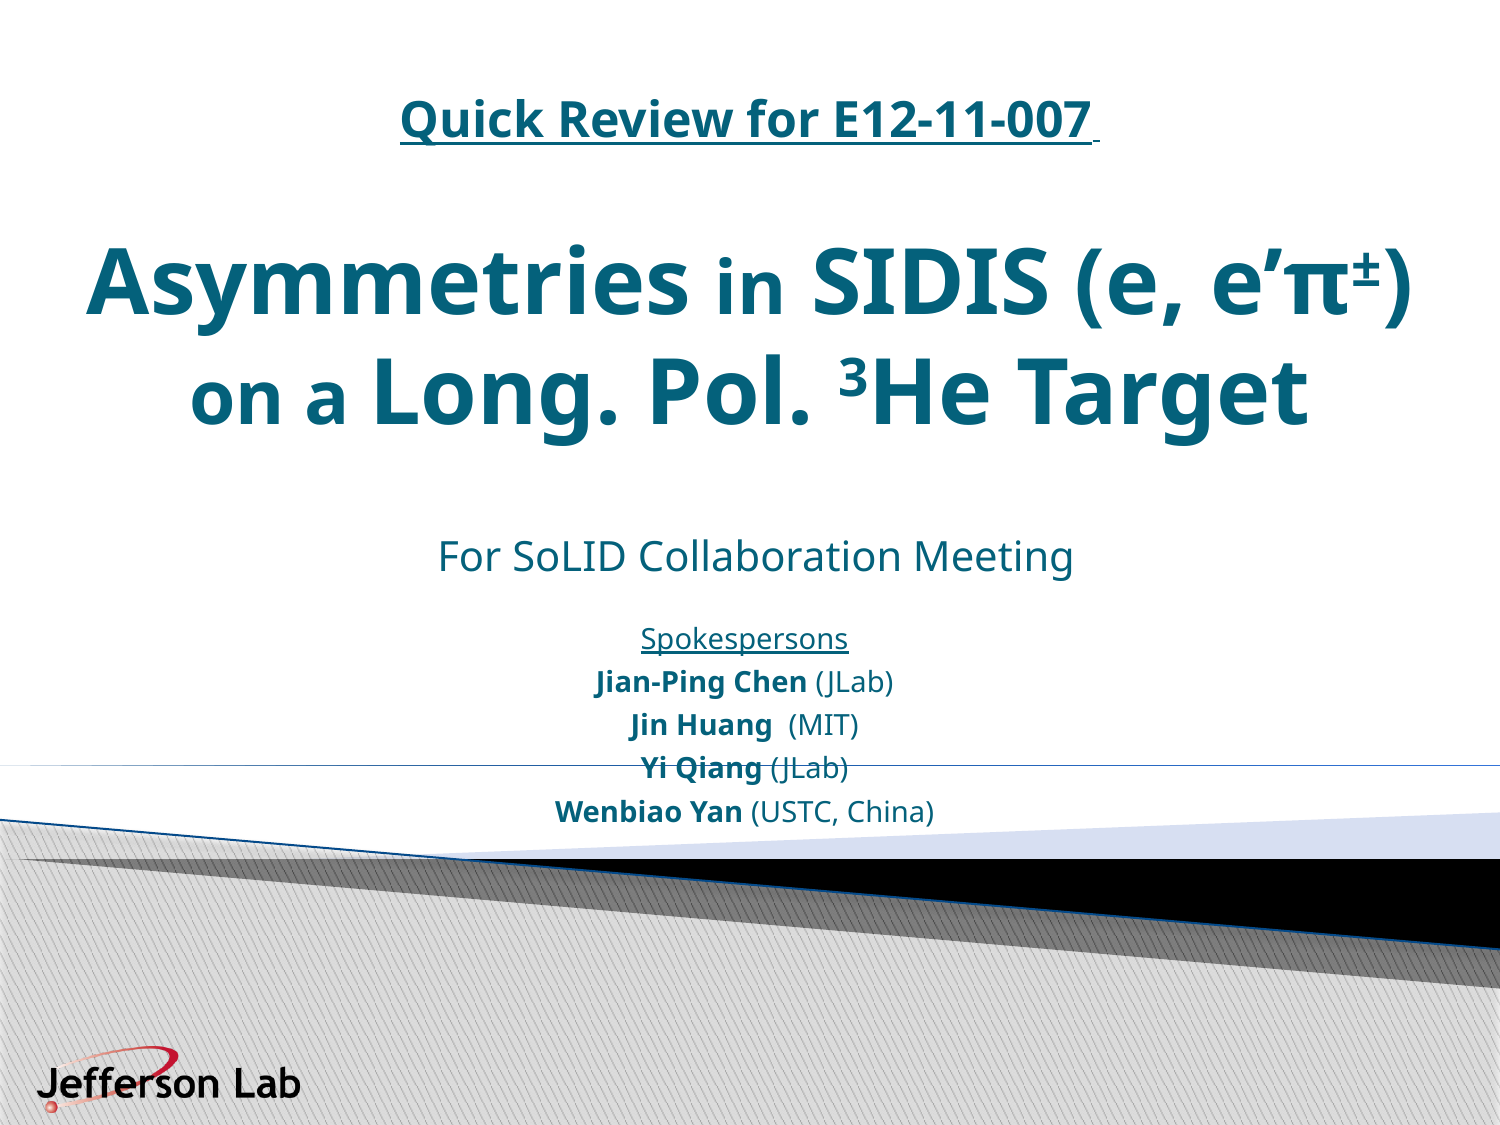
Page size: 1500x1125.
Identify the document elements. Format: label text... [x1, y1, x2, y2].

picture [37, 1046, 300, 1113]
picture [61, 863, 1500, 989]
text_box Quick Review for E12-11-007 Asymmetries in SIDIS (e, e’π±) on a Long. Pol. 3He Target [0, 50, 1500, 450]
text_box For SoLID Collaboration Meeting [74, 521, 1438, 587]
text_box Spokespersons Jian-Ping Chen (JLab) Jin Huang (MIT) Yi Qiang (JLab) Wenbiao Yan (USTC, China) [0, 612, 1500, 863]
